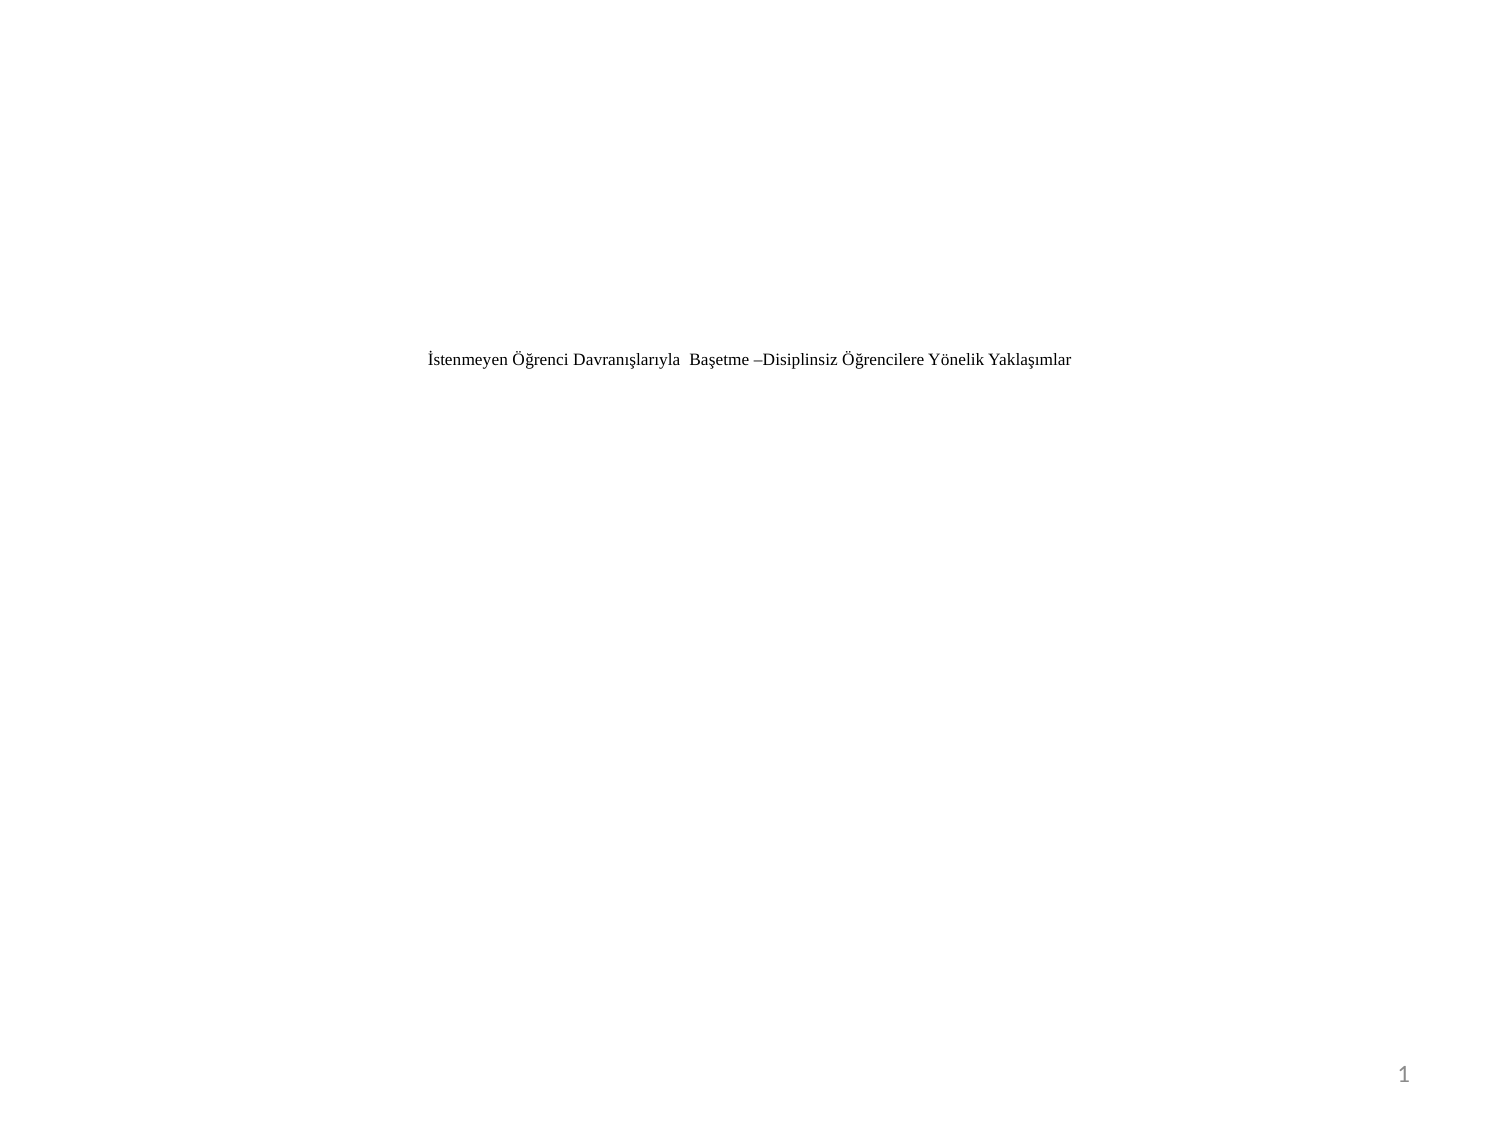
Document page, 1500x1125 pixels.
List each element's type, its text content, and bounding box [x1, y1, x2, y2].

slide_number 1 [1074, 1042, 1425, 1103]
title İstenmeyen Öğrenci Davranışlarıyla Başetme –Disiplinsiz Öğrencilere Yönelik Yaklaşımlar [75, 231, 1425, 492]
